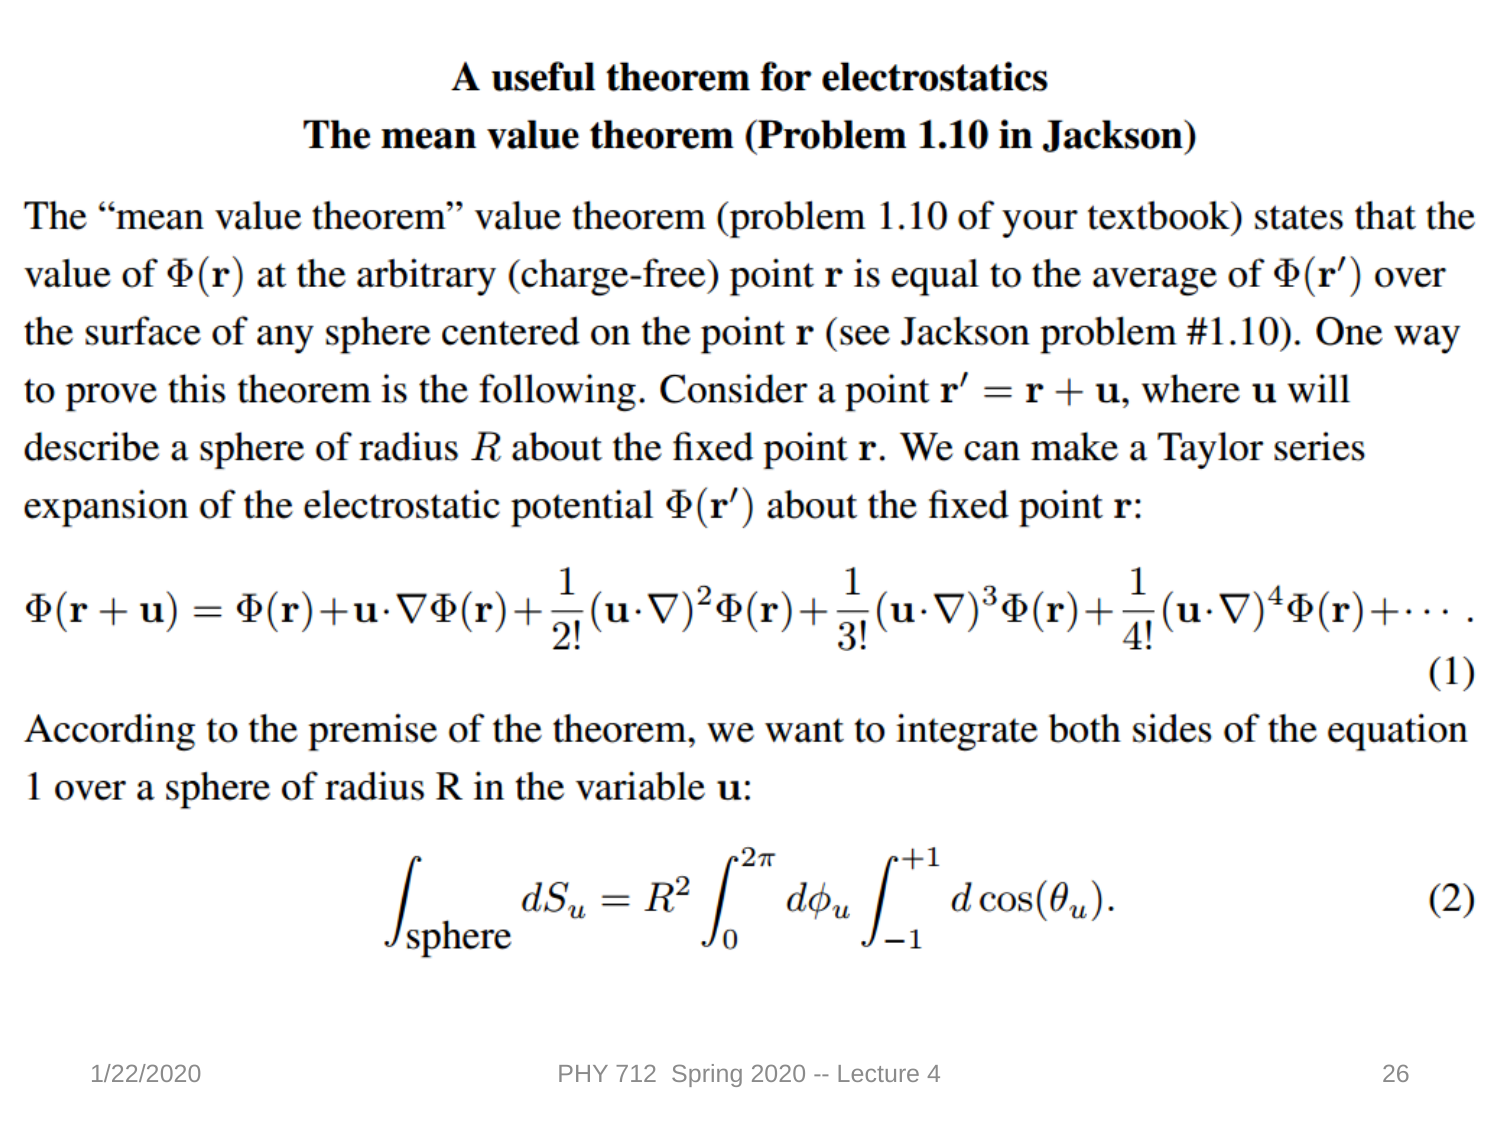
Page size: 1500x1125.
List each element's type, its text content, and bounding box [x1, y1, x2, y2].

picture [12, 37, 1500, 1019]
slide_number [75, 1042, 425, 1103]
slide_number 26 [1074, 1042, 1425, 1103]
footer PHY 712 Spring 2020 -- Lecture 4 [512, 1042, 988, 1103]
